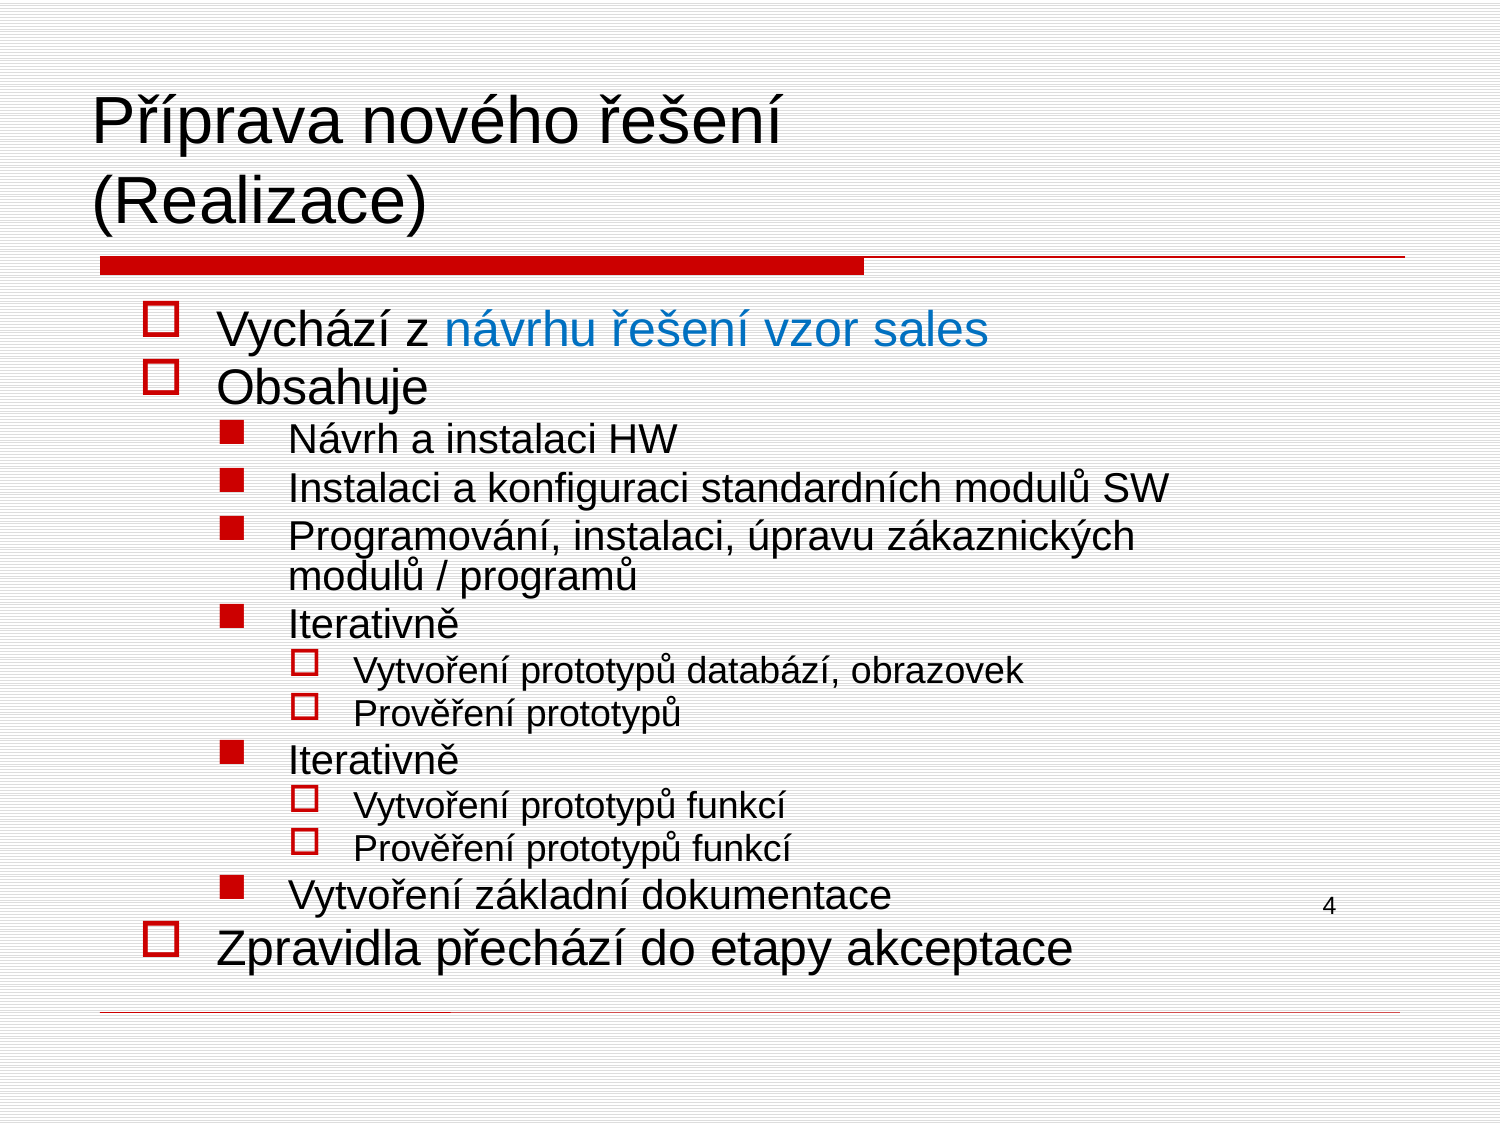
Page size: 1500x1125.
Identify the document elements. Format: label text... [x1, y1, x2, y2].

text_box Příprava nového řešení (Realizace) [76, 19, 1352, 245]
slide_number 4 [1038, 881, 1352, 957]
text_box Vychází z návrhu řešení vzor sales Obsahuje Návrh a instalaci HW Instalaci a konfiguraci standardních modulů SW Programování, instalaci, úpravu zákaznických modulů / programů Iterativně Vytvoření prototypů databází, obrazovek Prověření prototypů Iterativně Vytvoření prototypů funkcí Prověření prototypů funkcí Vytvoření základní dokumentace Zpravidla přechází do etapy akceptace [123, 300, 1274, 1035]
